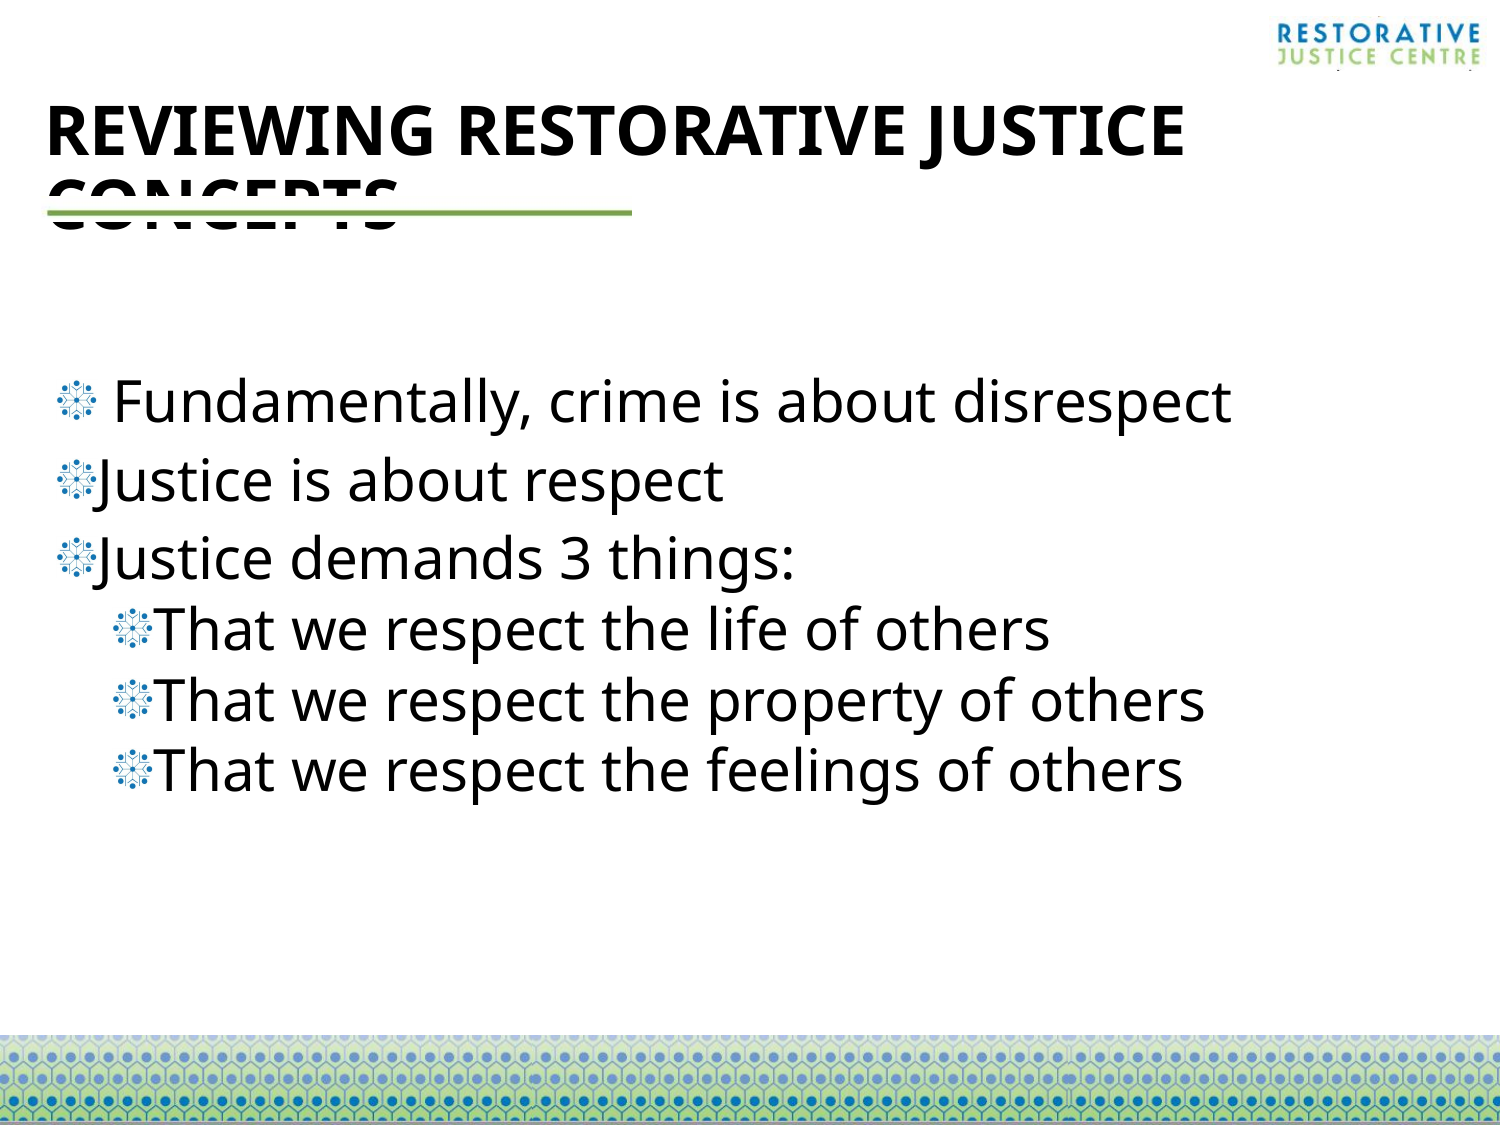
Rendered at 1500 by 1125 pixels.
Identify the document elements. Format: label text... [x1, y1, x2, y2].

picture [56, 536, 98, 578]
picture [56, 379, 98, 421]
list Fundamentally, crime is about disrespect Justice is about respect Justice demands 3 things: That we respect the life of others That we respect the property of others That we respect the feelings of others [41, 278, 1336, 993]
picture [0, 1035, 1500, 1125]
picture [112, 748, 154, 790]
picture [112, 607, 154, 649]
picture [112, 678, 154, 720]
picture [56, 458, 98, 500]
title REVIEWING RESTORATIVE JUSTICE CONCEPTS [29, 90, 1365, 250]
picture [1269, 16, 1487, 71]
picture [41, 196, 632, 222]
